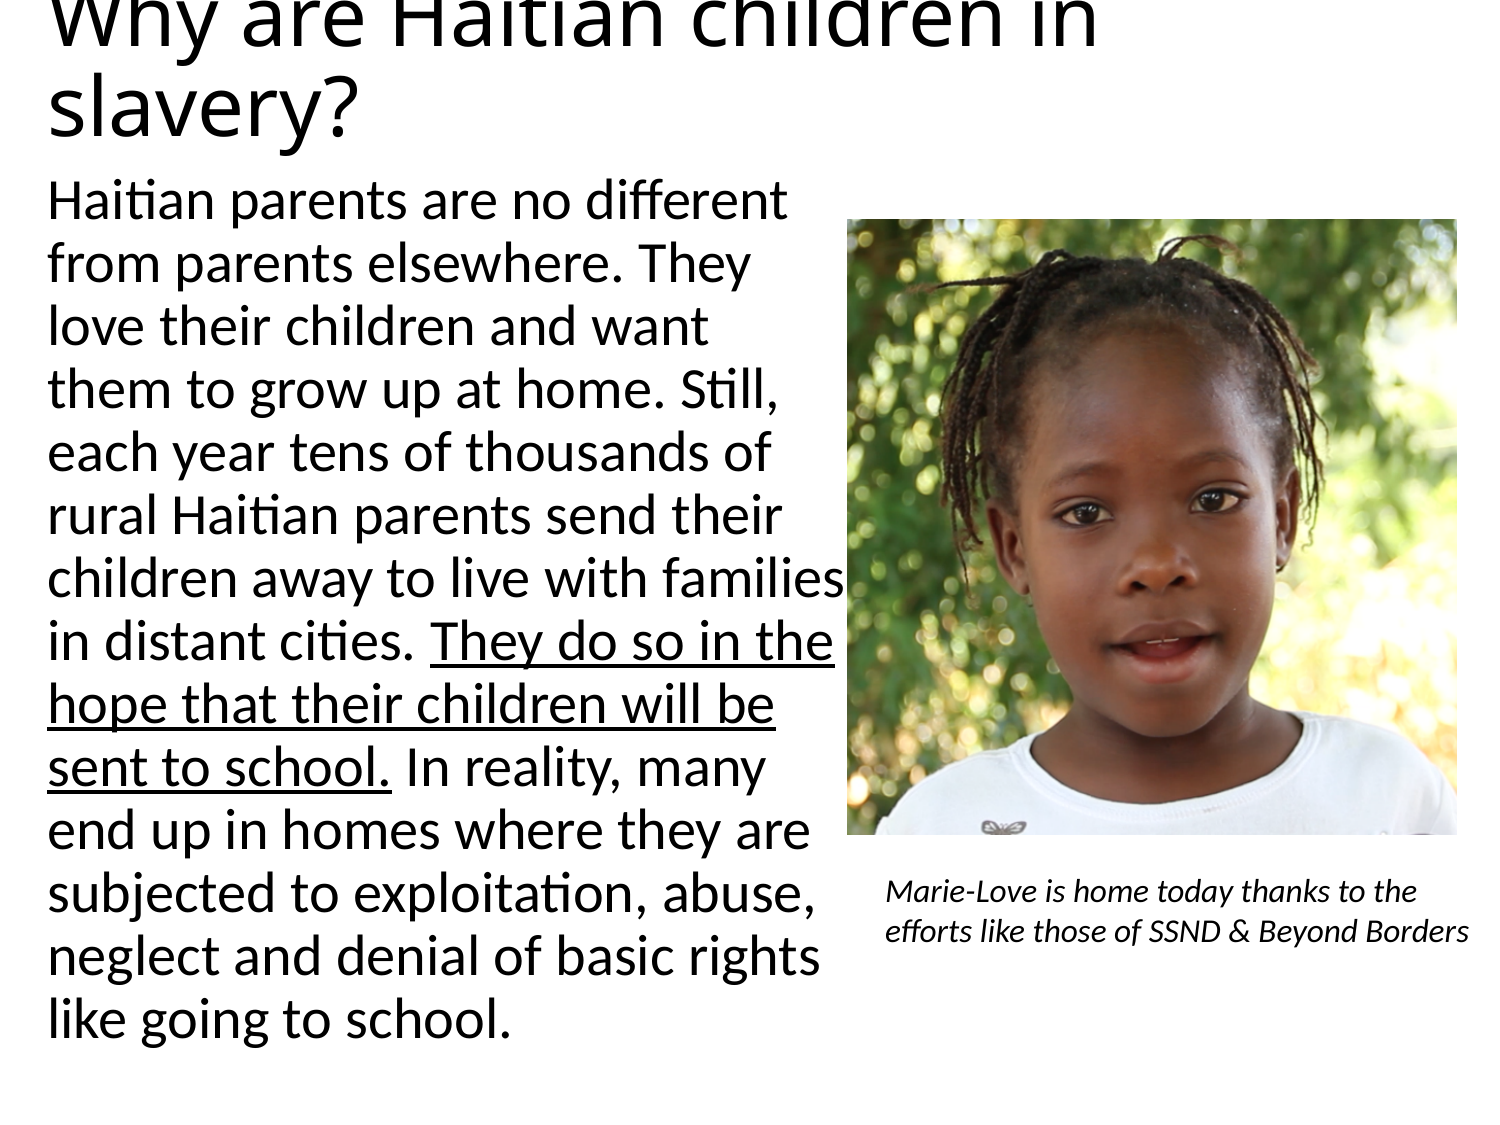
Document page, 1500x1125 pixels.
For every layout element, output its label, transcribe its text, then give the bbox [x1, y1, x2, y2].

list Haitian parents are no different from parents elsewhere. They love their children and want them to grow up at home. Still, each year tens of thousands of rural Haitian parents send their children away to live with families in distant cities. They do so in the hope that their children will be sent to school. In reality, many end up in homes where they are subjected to exploitation, abuse, neglect and denial of basic rights like going to school. [32, 161, 863, 1052]
title Why are Haitian children in slavery? [32, 44, 1370, 162]
picture [847, 219, 1457, 835]
text_box Marie-Love is home today thanks to the efforts like those of SSND & Beyond Borders [870, 861, 1486, 957]
